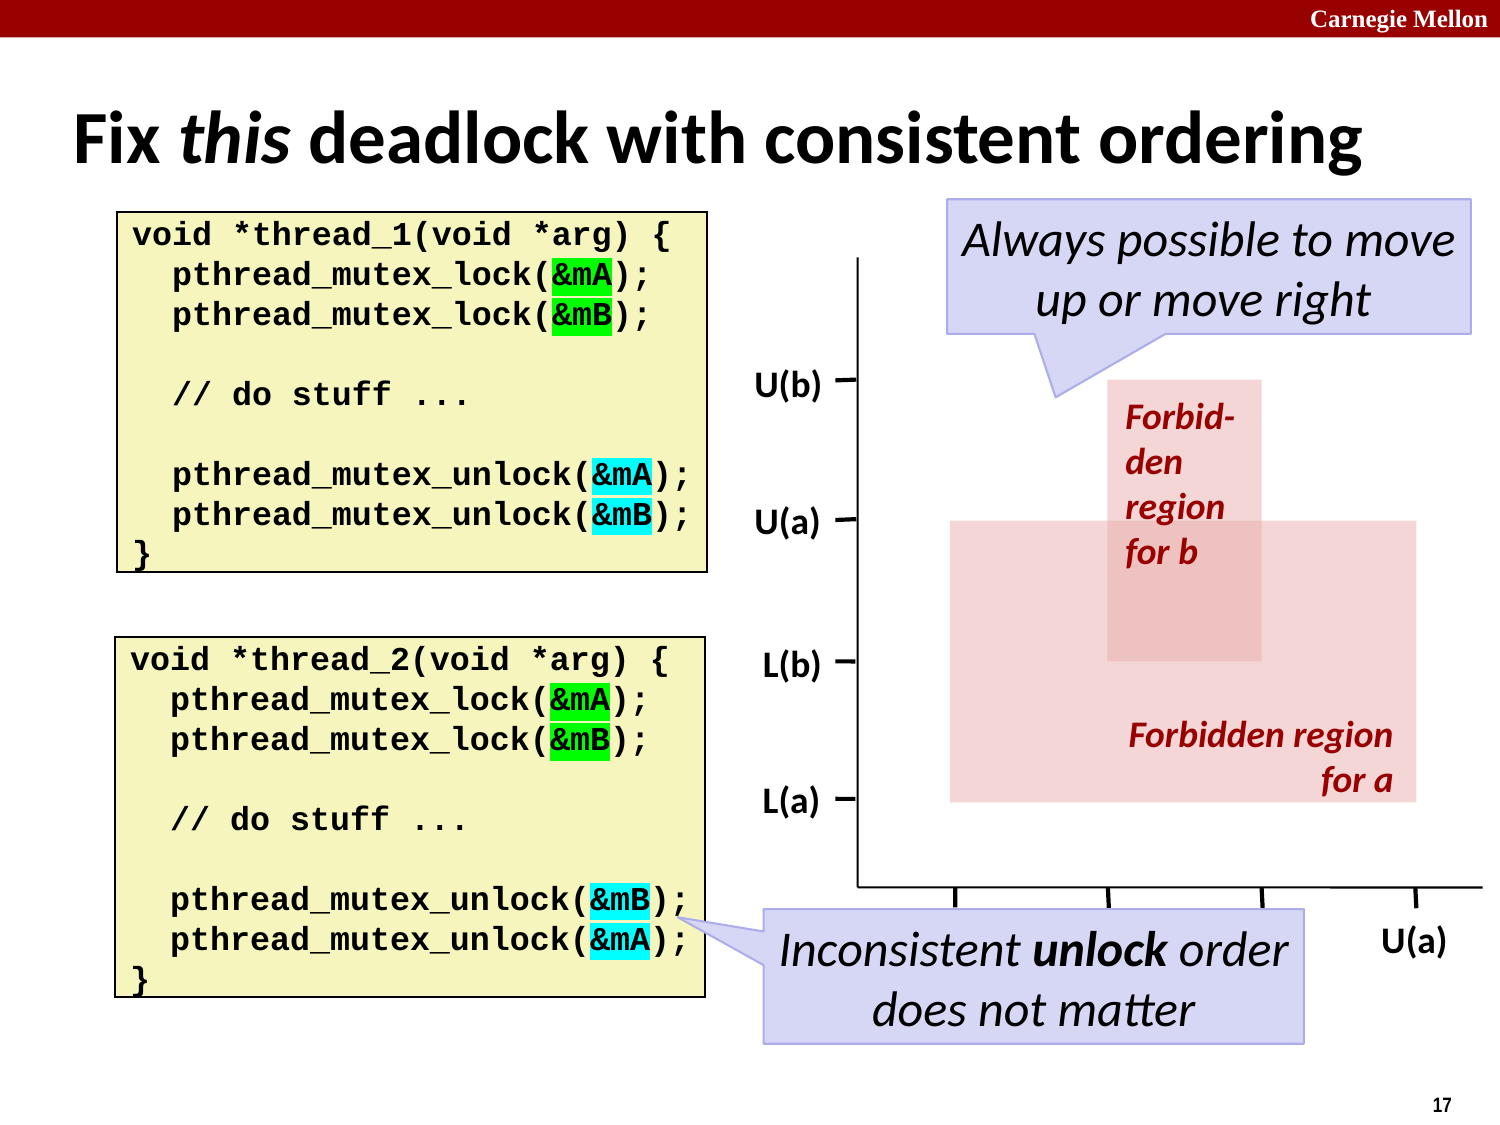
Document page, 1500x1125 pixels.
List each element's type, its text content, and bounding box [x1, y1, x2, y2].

text_box L(a) [747, 769, 836, 829]
text_box Forbidden region for a [1113, 702, 1409, 807]
text_box L(b) [748, 632, 838, 693]
text_box Always possible to move up or move right [947, 199, 1471, 398]
text_box Inconsistent unlock order does not matter [677, 909, 1304, 1044]
text_box U(b) [739, 352, 838, 413]
text_box void *thread_1(void *arg) { pthread_mutex_lock(&mA); pthread_mutex_lock(&mB); // do stuff ... pthread_mutex_unlock(&mA); pthread_mutex_unlock(&mB); } [117, 212, 708, 572]
text_box U(a) [739, 490, 836, 550]
title Fix this deadlock with consistent ordering [58, 71, 1401, 197]
text_box void *thread_2(void *arg) { pthread_mutex_lock(&mA); pthread_mutex_lock(&mB); // do stuff ... pthread_mutex_unlock(&mB); pthread_mutex_unlock(&mA); } [115, 637, 706, 997]
text_box [1107, 379, 1262, 520]
text_box U(a) [1366, 908, 1463, 969]
text_box Forbid-den region for b [1110, 385, 1262, 580]
text_box [949, 520, 1417, 803]
text_box U(b) [1263, 908, 1312, 969]
